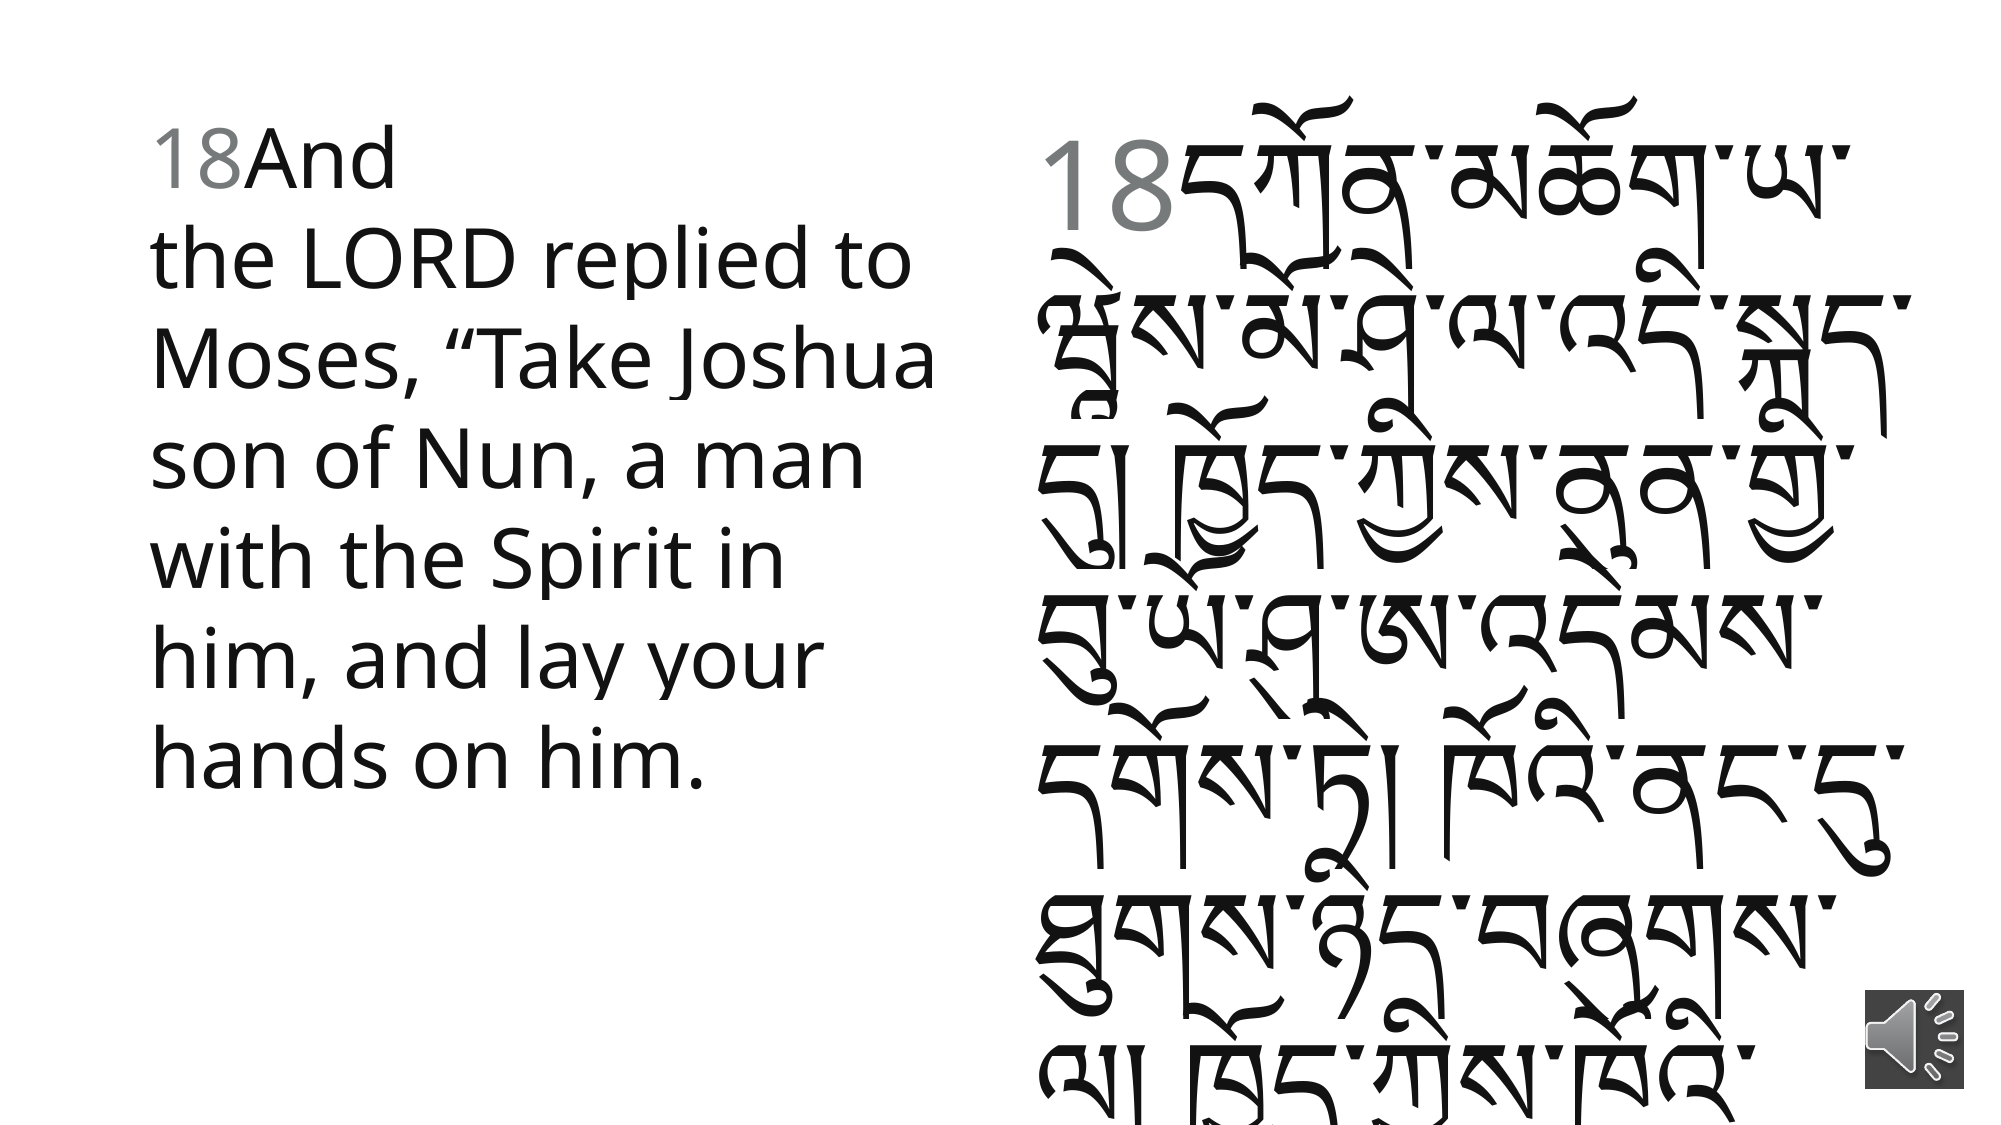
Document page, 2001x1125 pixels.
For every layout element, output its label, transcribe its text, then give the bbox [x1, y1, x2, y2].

picture [1864, 989, 1965, 1090]
text_box 18And the Lord replied to Moses, “Take Joshua son of Nun, a man with the Spirit in him, and lay your hands on him. [134, 98, 981, 1030]
text_box 18དཀོན་མཆོག་ཡ་ཝཱེས་མོ་ཤེ་ལ་འདི་སྐད་དུ། ཁྱོད་ཀྱིས་ནུན་གྱི་བུ་ཡོ་ཤུ་ཨ་འདེམས་དགོས་ཏེ། ཁོའི་ནང་དུ་ཐུགས་ཉིད་བཞུགས་ལ། ཁྱོད་ཀྱིས་ཁོའི་ལུས་ལ་ལག་པ་ཞོག་ཅིག [1019, 98, 1963, 1030]
